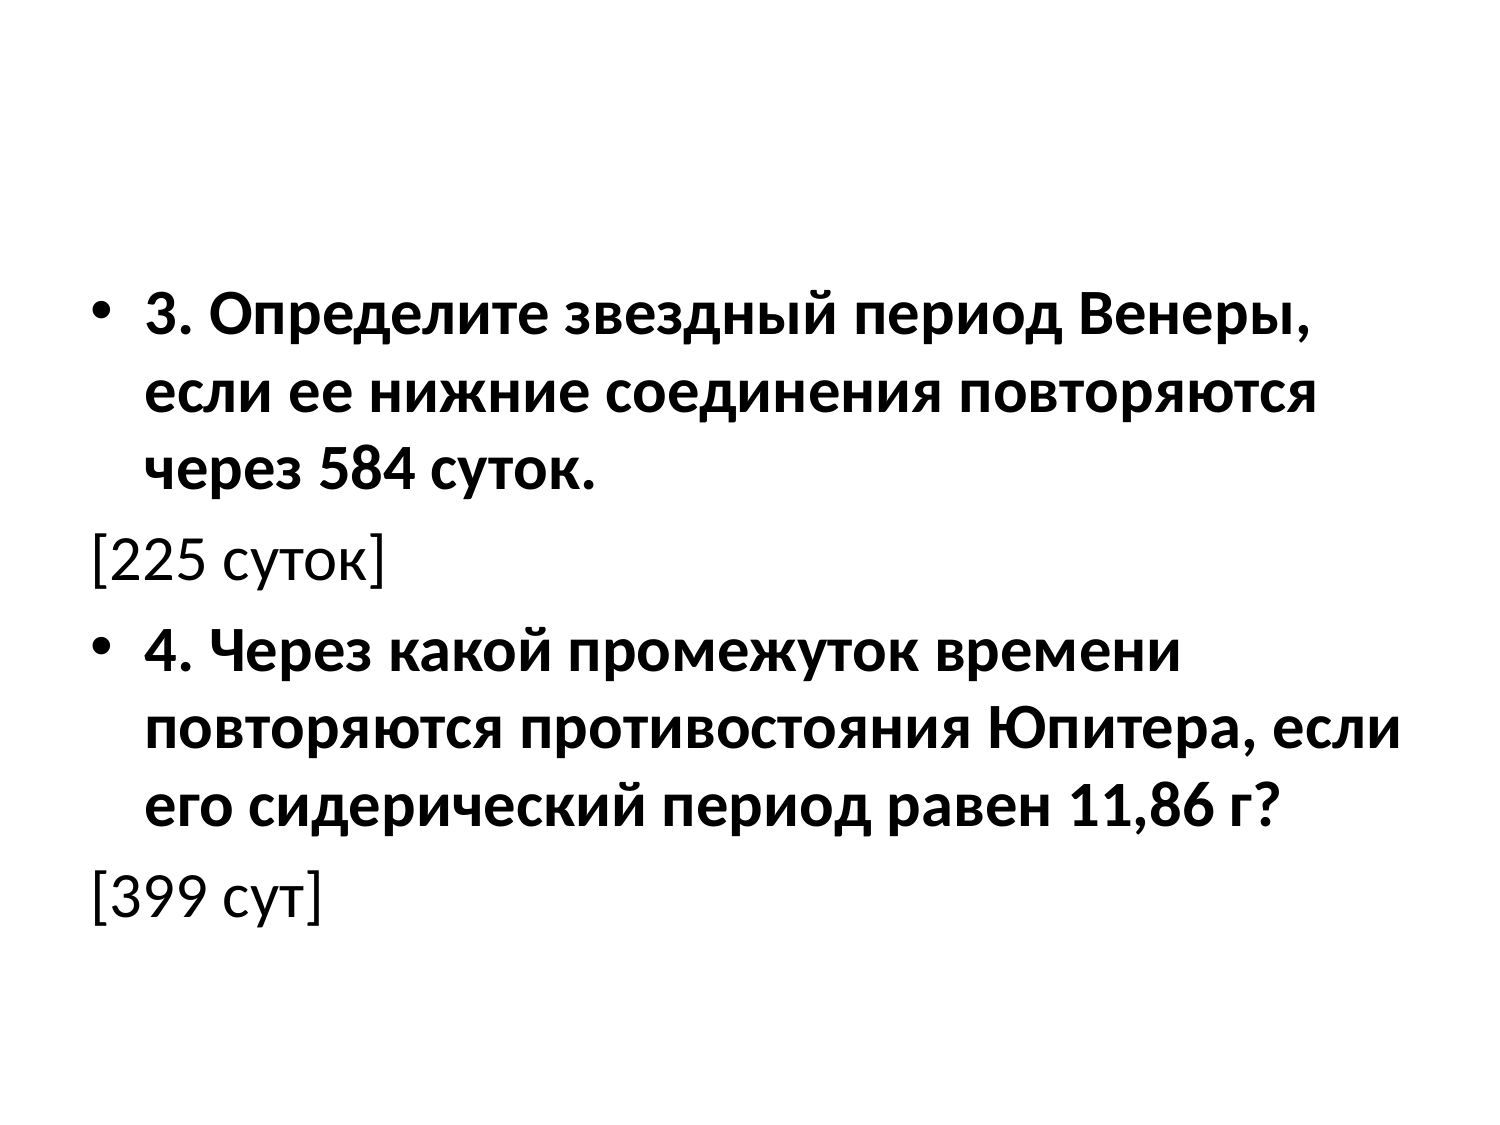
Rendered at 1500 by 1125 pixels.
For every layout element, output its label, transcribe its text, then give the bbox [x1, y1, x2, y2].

list 3. Определите звездный период Венеры, если ее нижние соединения повторяются через 584 суток. [225 суток] 4. Через какой промежуток времени повторяются противостояния Юпитера, если его сидерический период равен 11,86 г? [399 сут] [75, 262, 1425, 1005]
